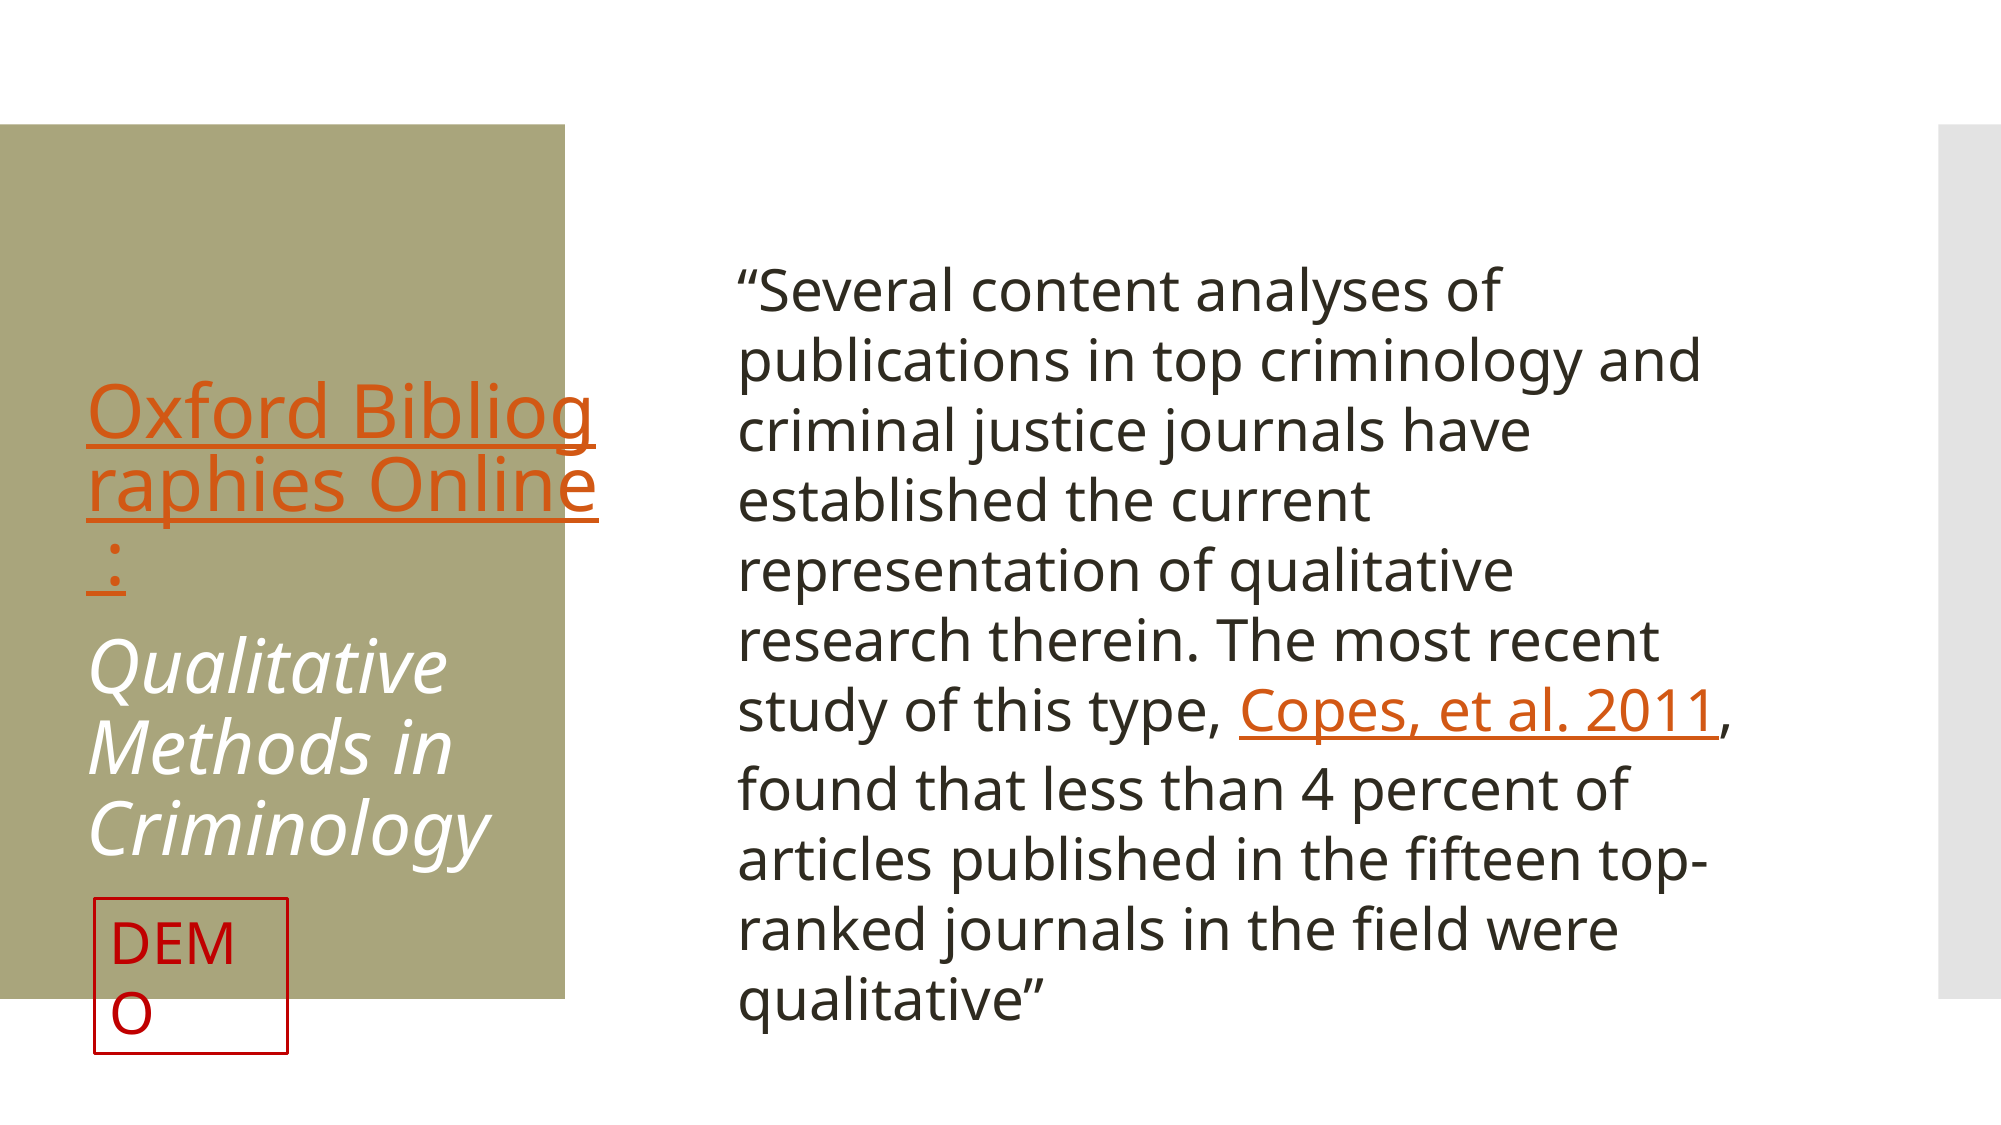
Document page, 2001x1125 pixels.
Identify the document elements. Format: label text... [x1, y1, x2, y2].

list Oxford Bibliographies Online : Qualitative Methods in Criminology [41, 357, 617, 969]
text_box DEMO [94, 898, 288, 1054]
text_box “Several content analyses of publications in top criminology and criminal justice journals have established the current representation of qualitative research therein. The most recent study of this type, Copes, et al. 2011, found that less than 4 percent of articles published in the fifteen top-ranked journals in the field were qualitative” [722, 245, 1750, 1040]
